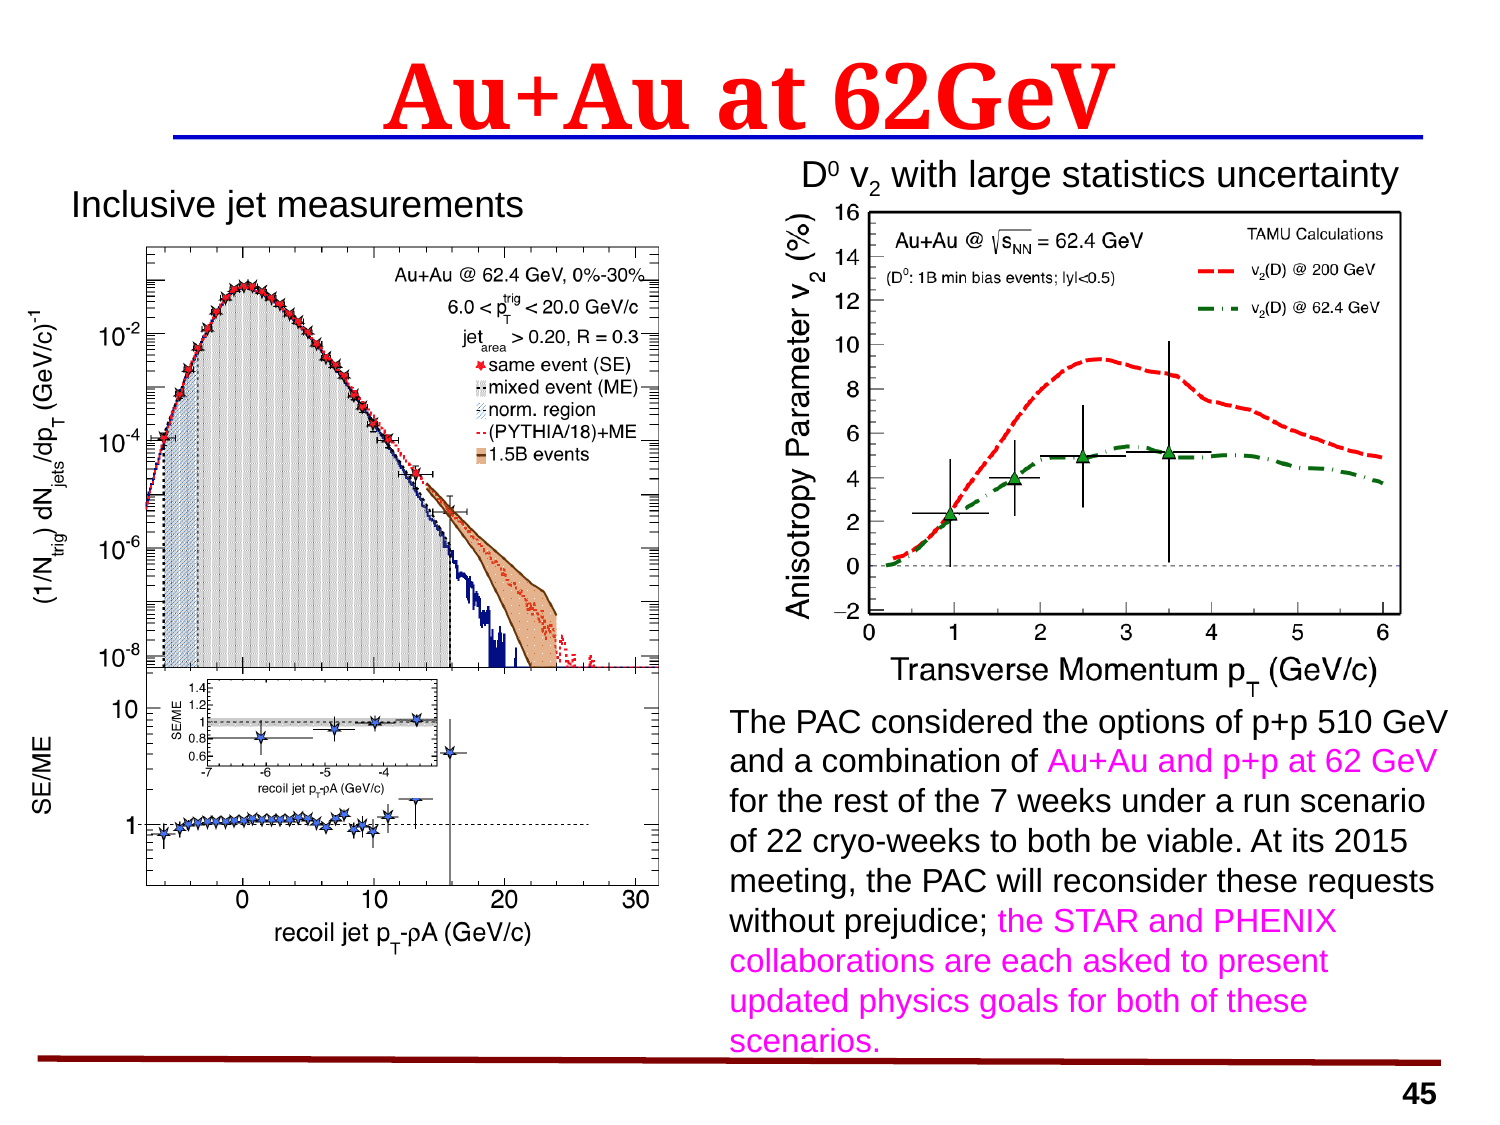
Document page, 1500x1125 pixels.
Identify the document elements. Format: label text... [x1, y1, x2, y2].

text_box Inclusive jet measurements [55, 172, 540, 231]
title Au+Au at 62GeV [75, 30, 1425, 185]
text_box The PAC considered the options of p+p 510 GeV and a combination of Au+Au and p+p at 62 GeV for the rest of the 7 weeks under a run scenario of 22 cryo-weeks to both be viable. At its 2015 meeting, the PAC will reconsider these requests without prejudice; the STAR and PHENIX collaborations are each asked to present updated physics goals for both of these scenarios. [714, 692, 1465, 1067]
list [13, 232, 677, 964]
text_box D0 v2 with large statistics uncertainty [785, 142, 1415, 206]
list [773, 202, 1413, 705]
